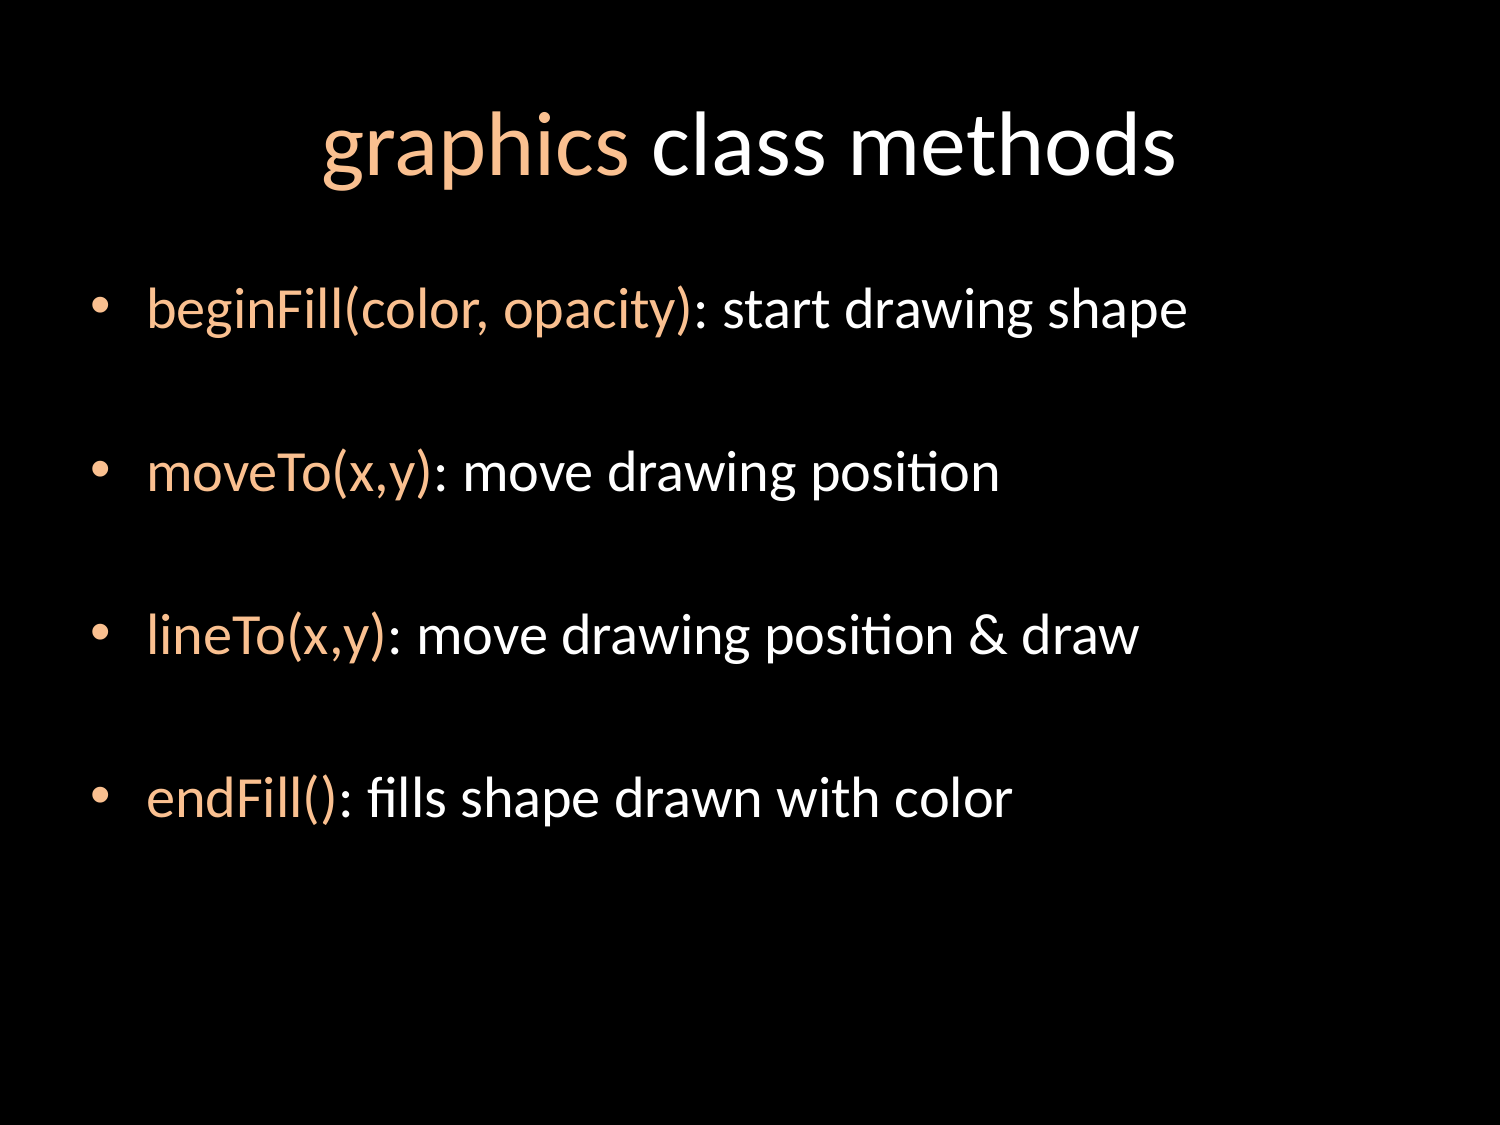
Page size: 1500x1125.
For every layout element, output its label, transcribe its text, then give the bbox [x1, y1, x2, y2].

title graphics class methods [75, 45, 1425, 233]
list beginFill(color, opacity): start drawing shape moveTo(x,y): move drawing position lineTo(x,y): move drawing position & draw endFill(): fills shape drawn with color [75, 262, 1425, 1005]
